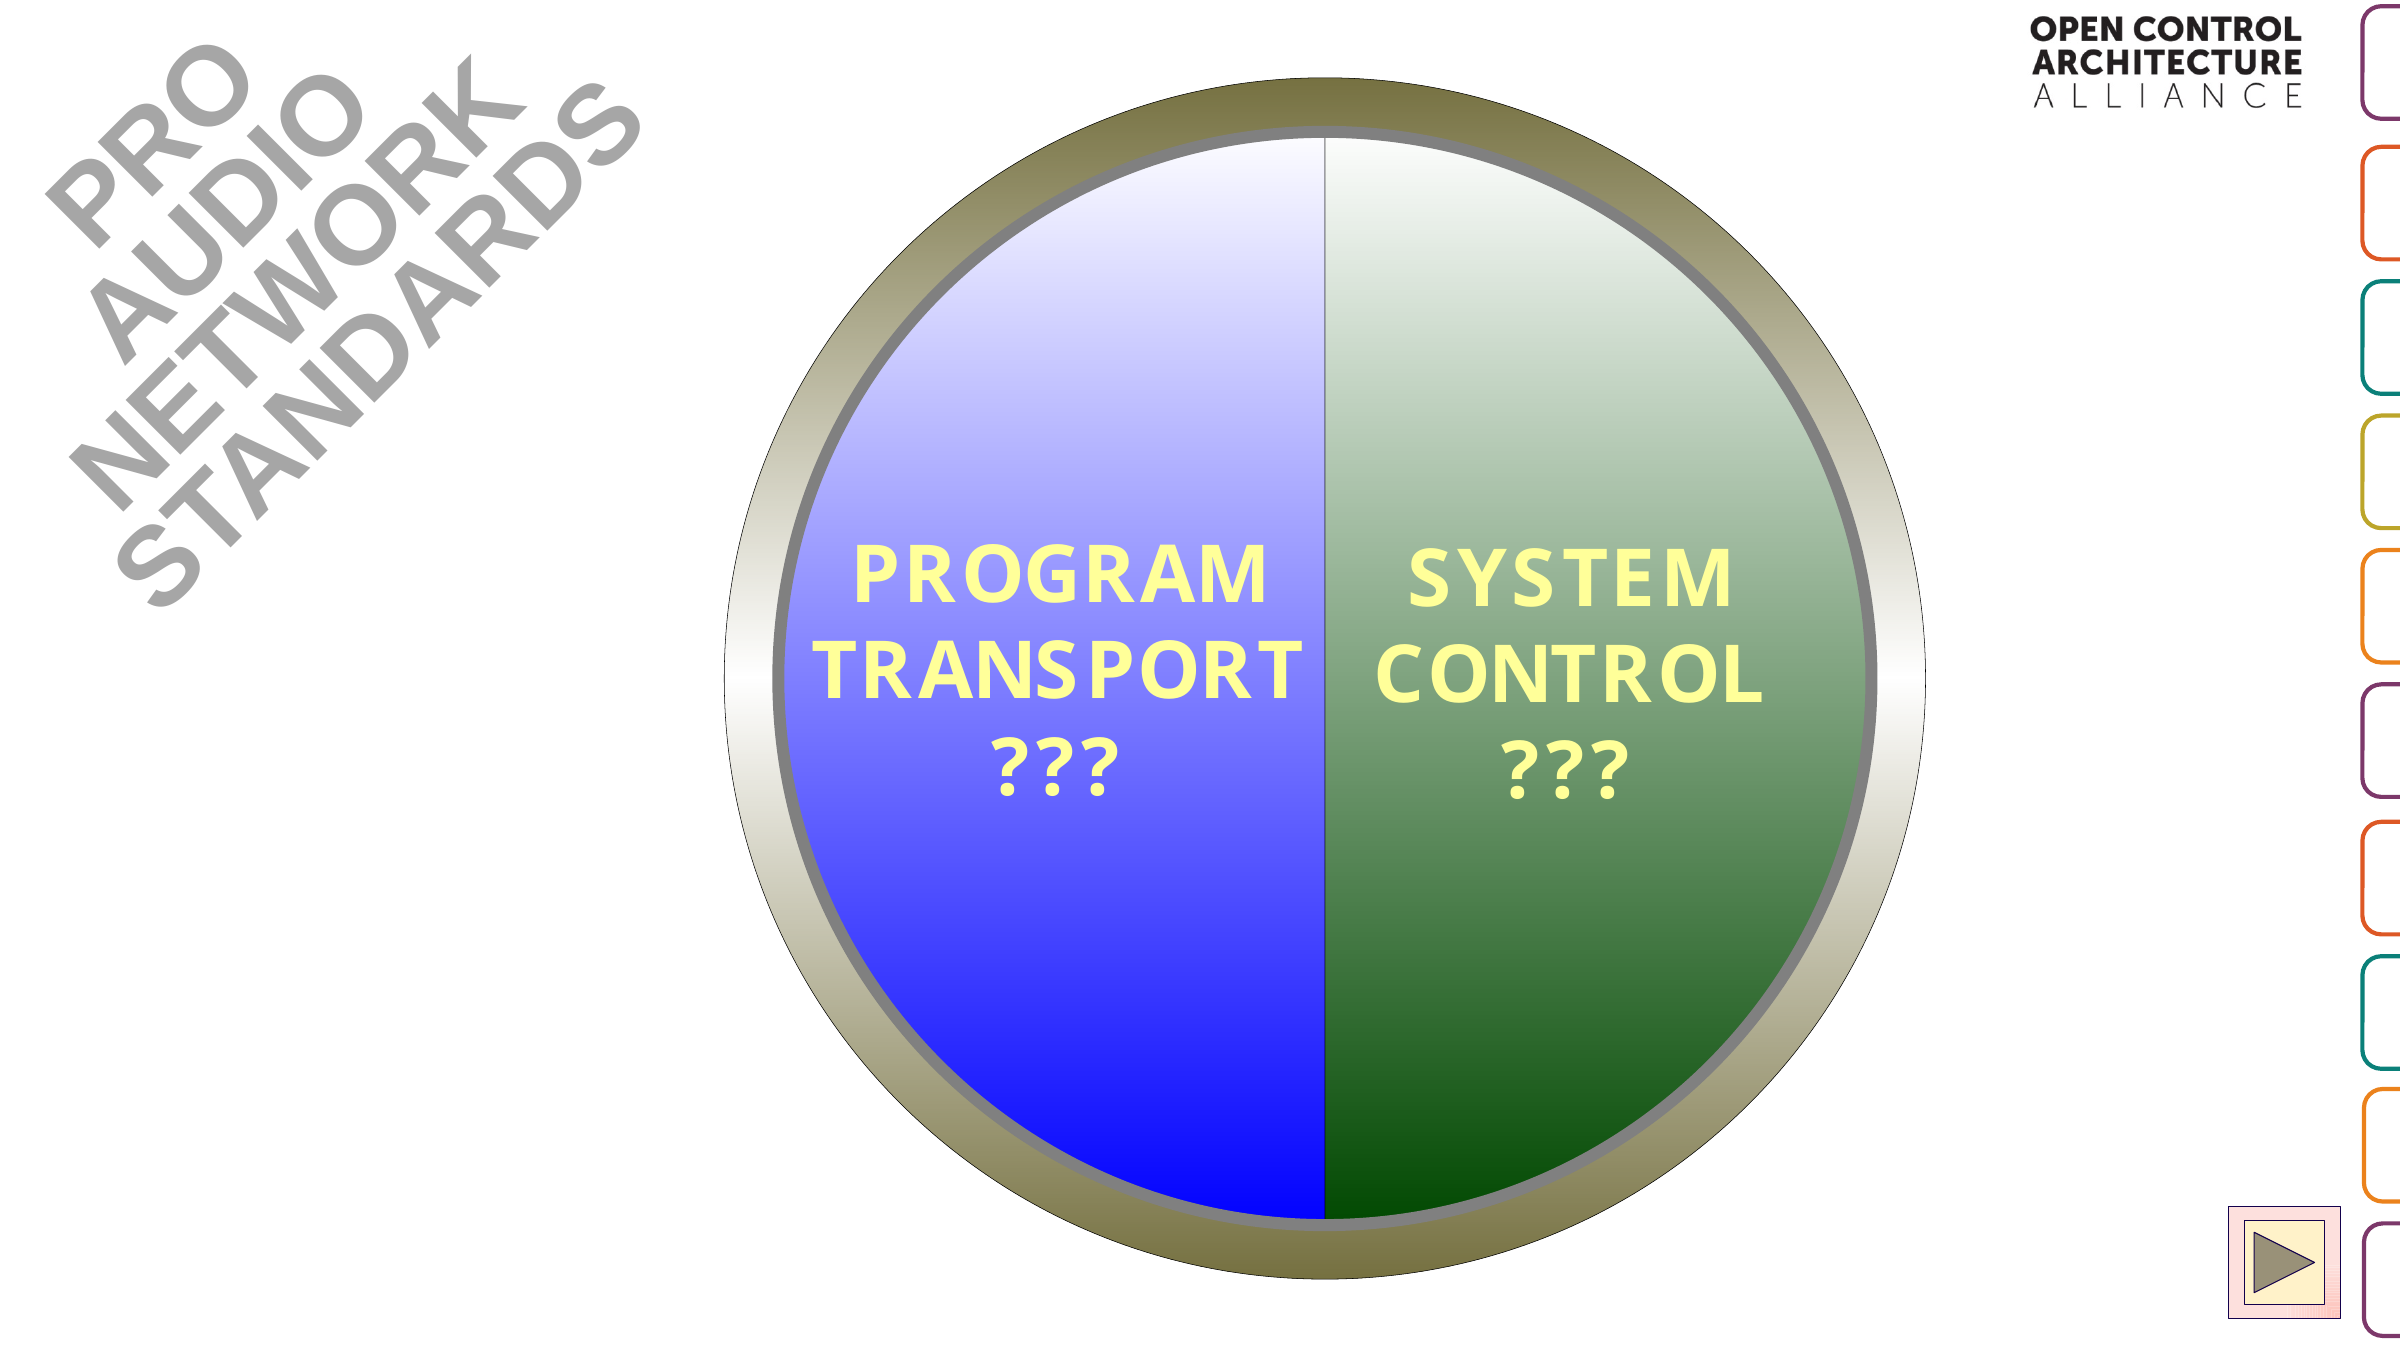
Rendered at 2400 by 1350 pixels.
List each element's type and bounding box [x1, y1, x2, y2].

picture [721, 74, 1929, 1283]
picture [2023, 0, 2313, 125]
